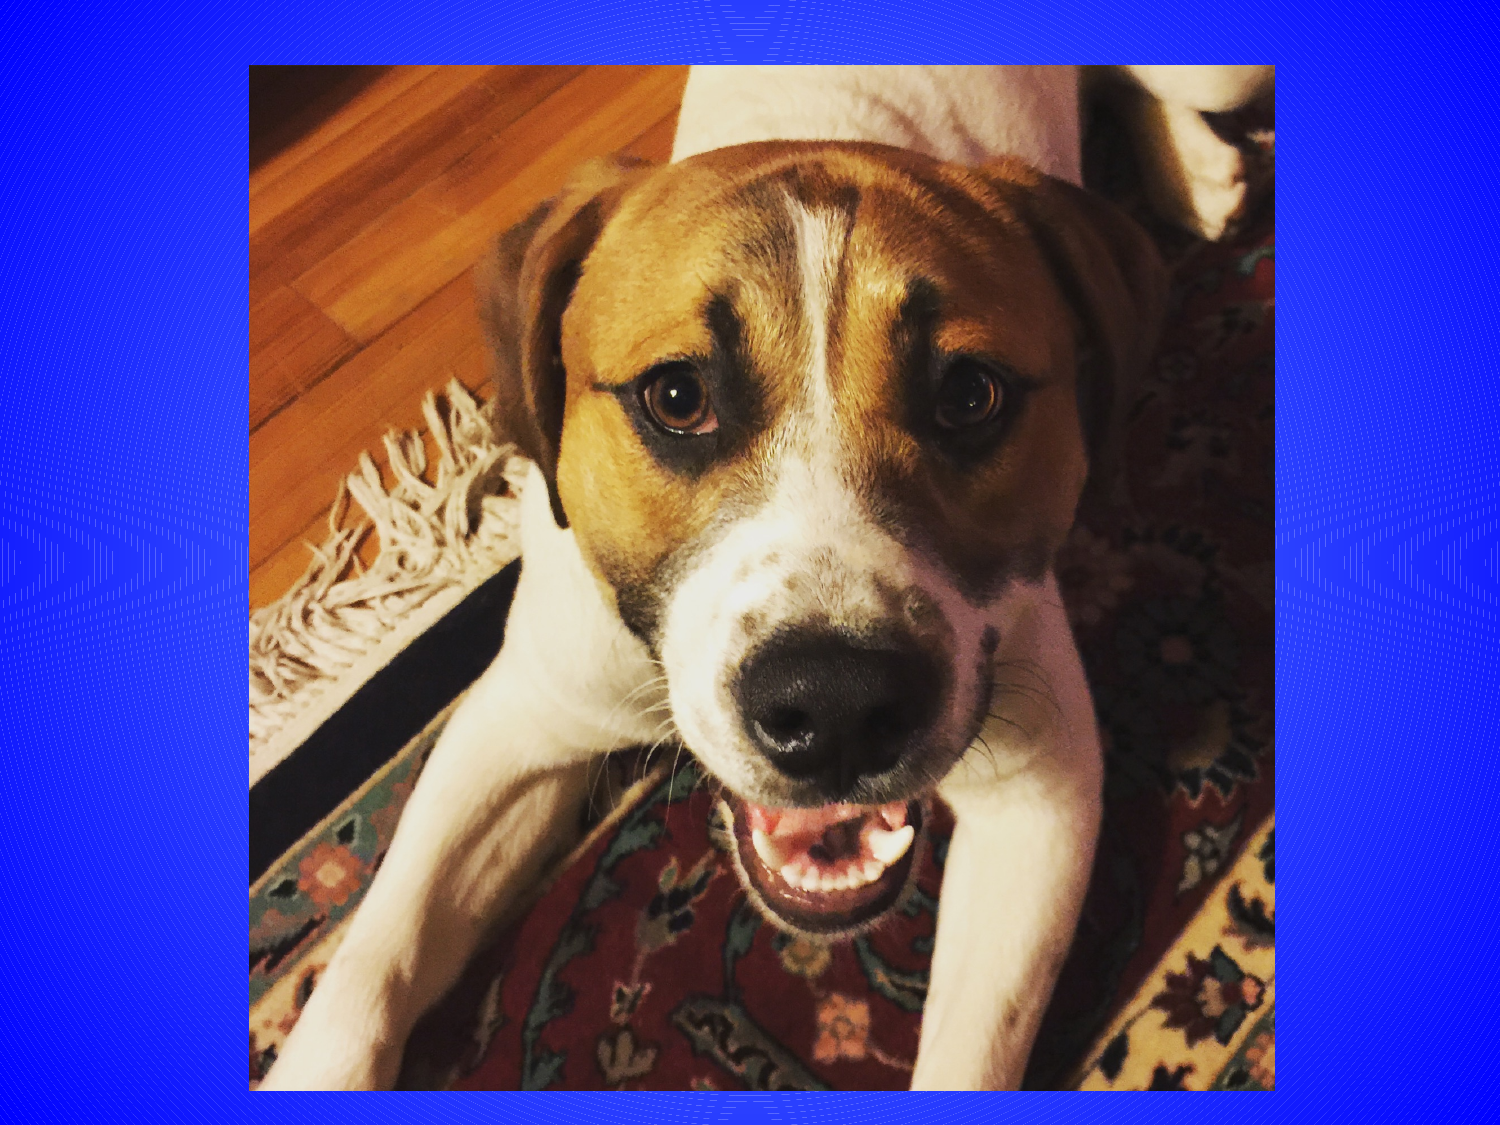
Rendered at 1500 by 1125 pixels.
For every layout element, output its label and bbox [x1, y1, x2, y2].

picture [249, 64, 1275, 1091]
